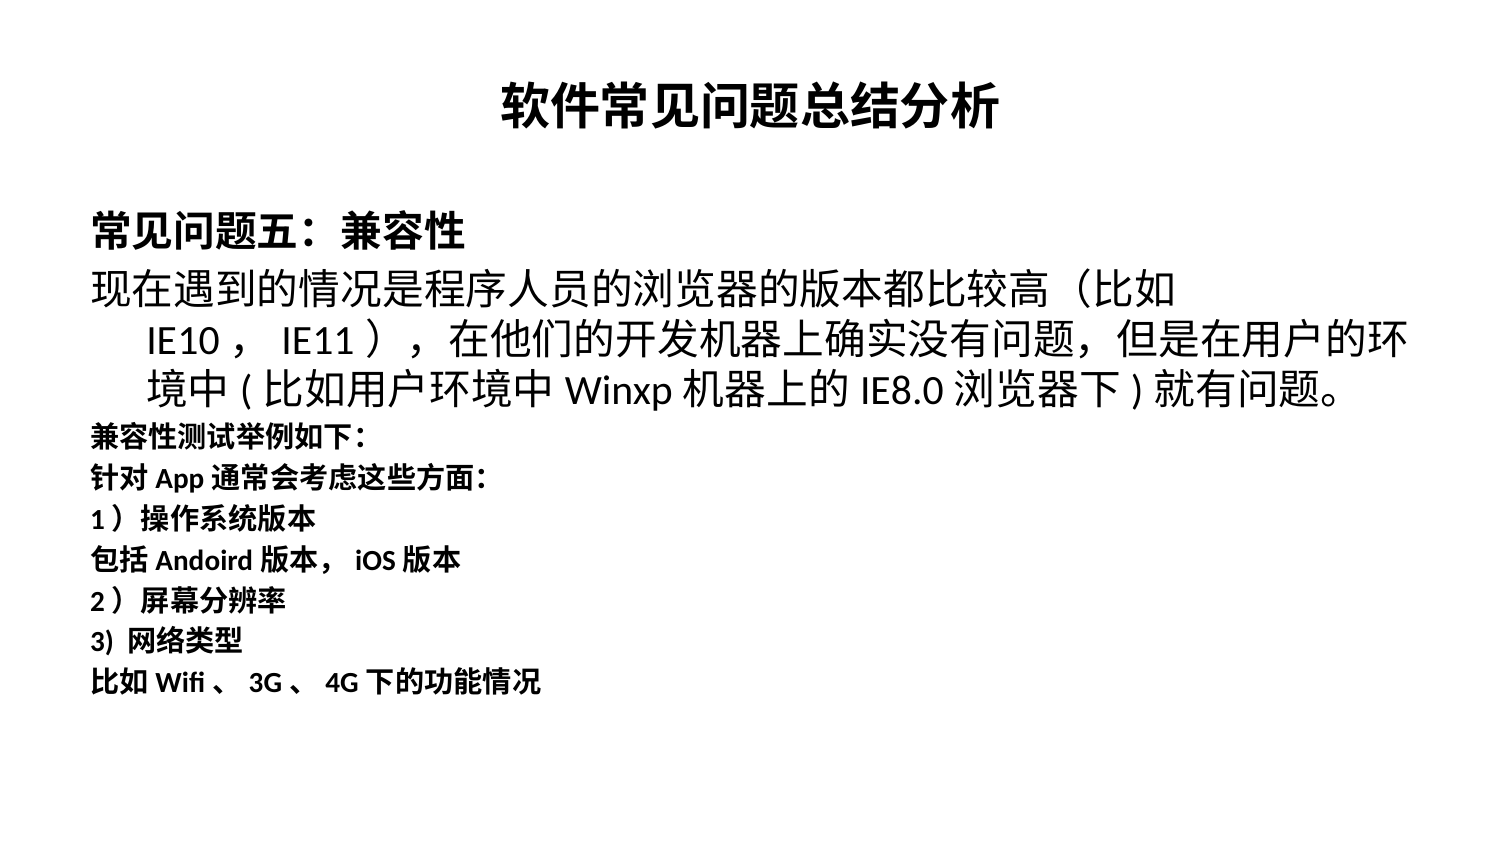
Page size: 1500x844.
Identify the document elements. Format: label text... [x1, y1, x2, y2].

list 常见问题五：兼容性 现在遇到的情况是程序人员的浏览器的版本都比较高（比如IE10，IE11），在他们的开发机器上确实没有问题，但是在用户的环境中(比如用户环境中Winxp机器上的IE8.0浏览器下)就有问题。 兼容性测试举例如下： 针对App通常会考虑这些方面： 1）操作系统版本 包括Andoird版本，iOS版本 2）屏幕分辨率 3) 网络类型 比如Wifi、3G、4G下的功能情况 [74, 196, 1426, 754]
title 软件常见问题总结分析 [74, 33, 1426, 175]
